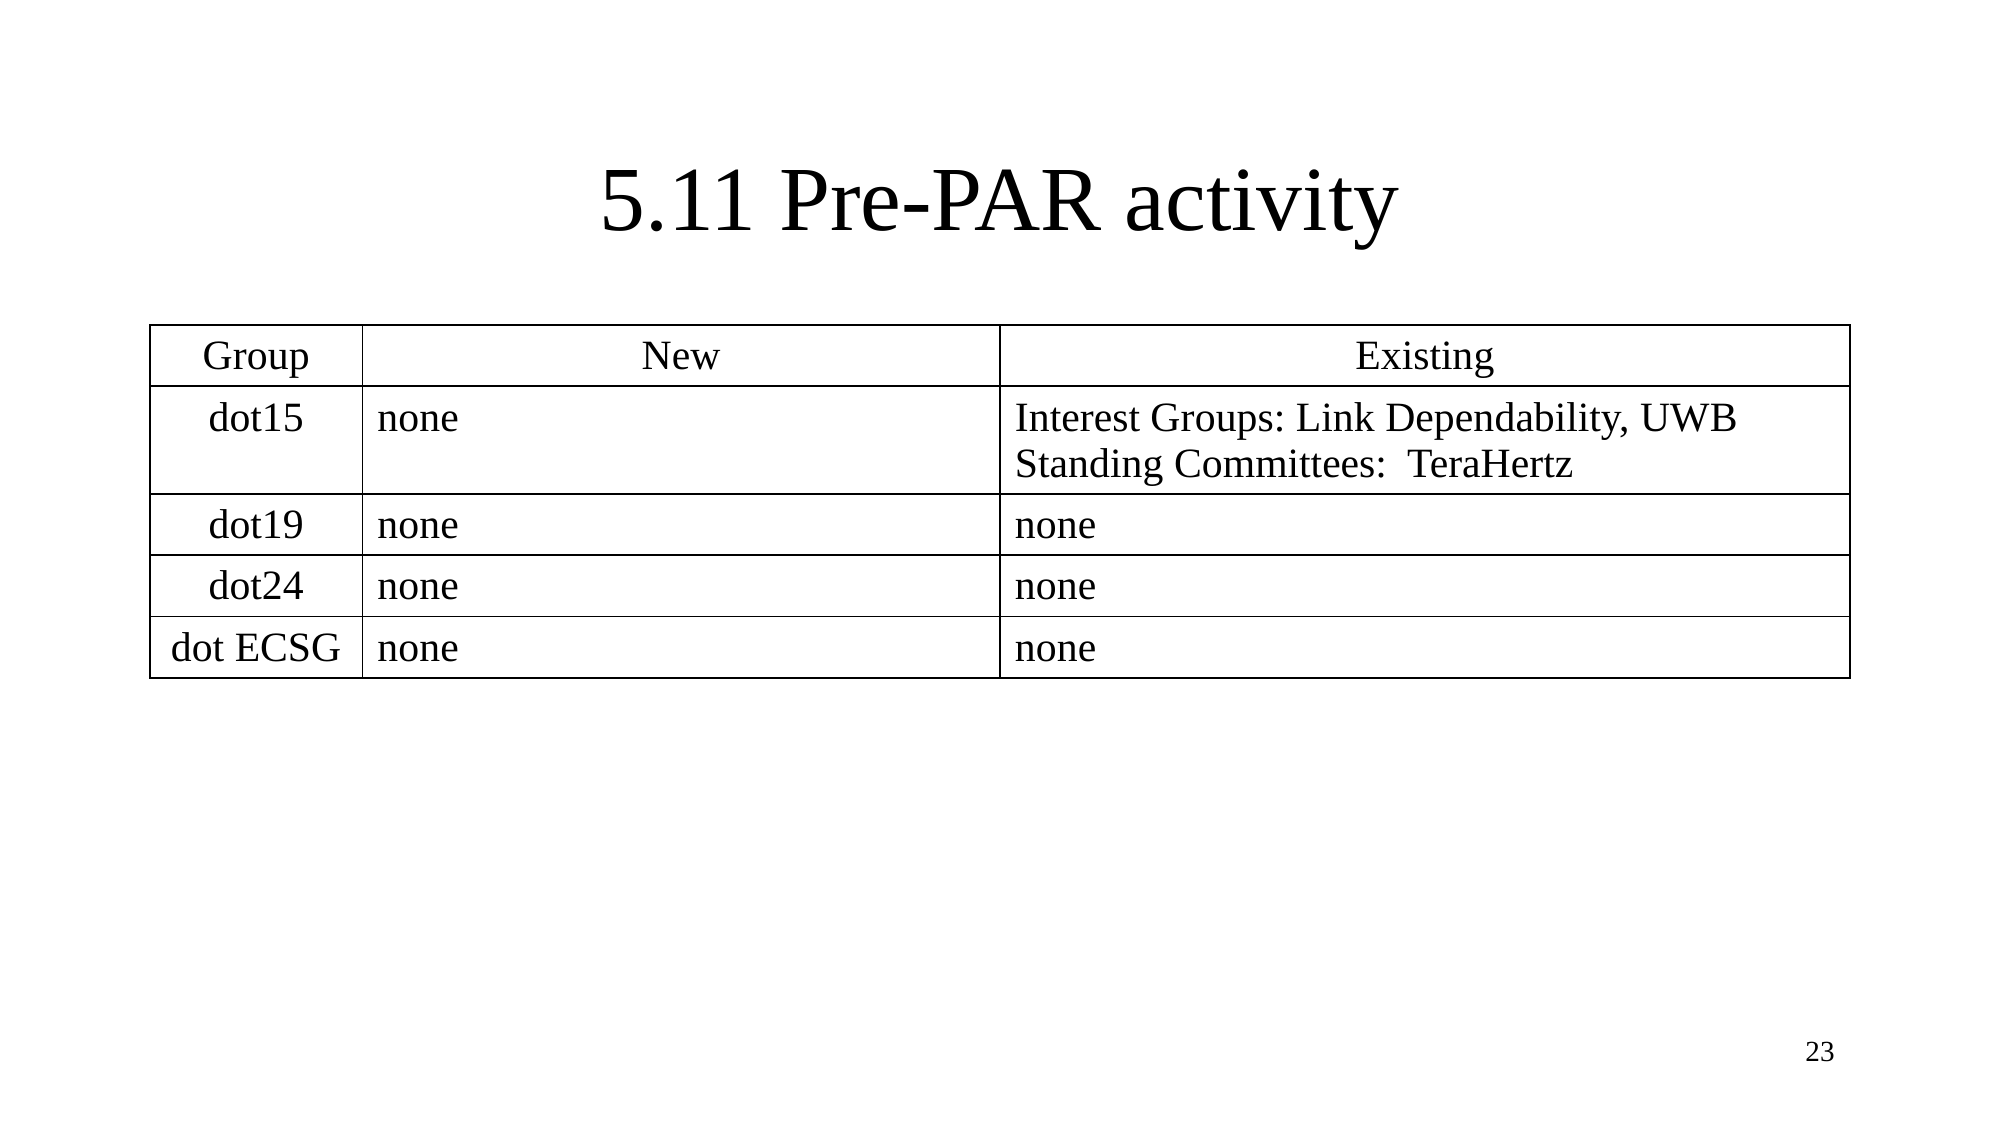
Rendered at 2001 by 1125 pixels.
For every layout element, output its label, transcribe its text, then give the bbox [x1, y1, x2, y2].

table_cell none [363, 617, 999, 677]
table_cell none [1001, 556, 1849, 616]
table_cell none [363, 495, 999, 554]
table_cell none [363, 387, 999, 493]
table_header Existing [1001, 326, 1849, 385]
table_cell dot24 [151, 556, 362, 616]
table_cell dot ECSG [151, 617, 362, 677]
table_cell dot19 [151, 495, 362, 554]
table_cell none [363, 556, 999, 616]
table_cell none [1001, 617, 1849, 677]
table_header Group [151, 326, 362, 385]
table_cell dot15 [151, 387, 362, 493]
table_cell Interest Groups: Link Dependability, UWB Standing Committees: TeraHertz [1001, 387, 1849, 493]
title 5.11 Pre-PAR activity [149, 99, 1851, 288]
table_cell none [1001, 495, 1849, 554]
table_header New [363, 326, 999, 385]
slide_number 23 [1433, 1024, 1851, 1101]
